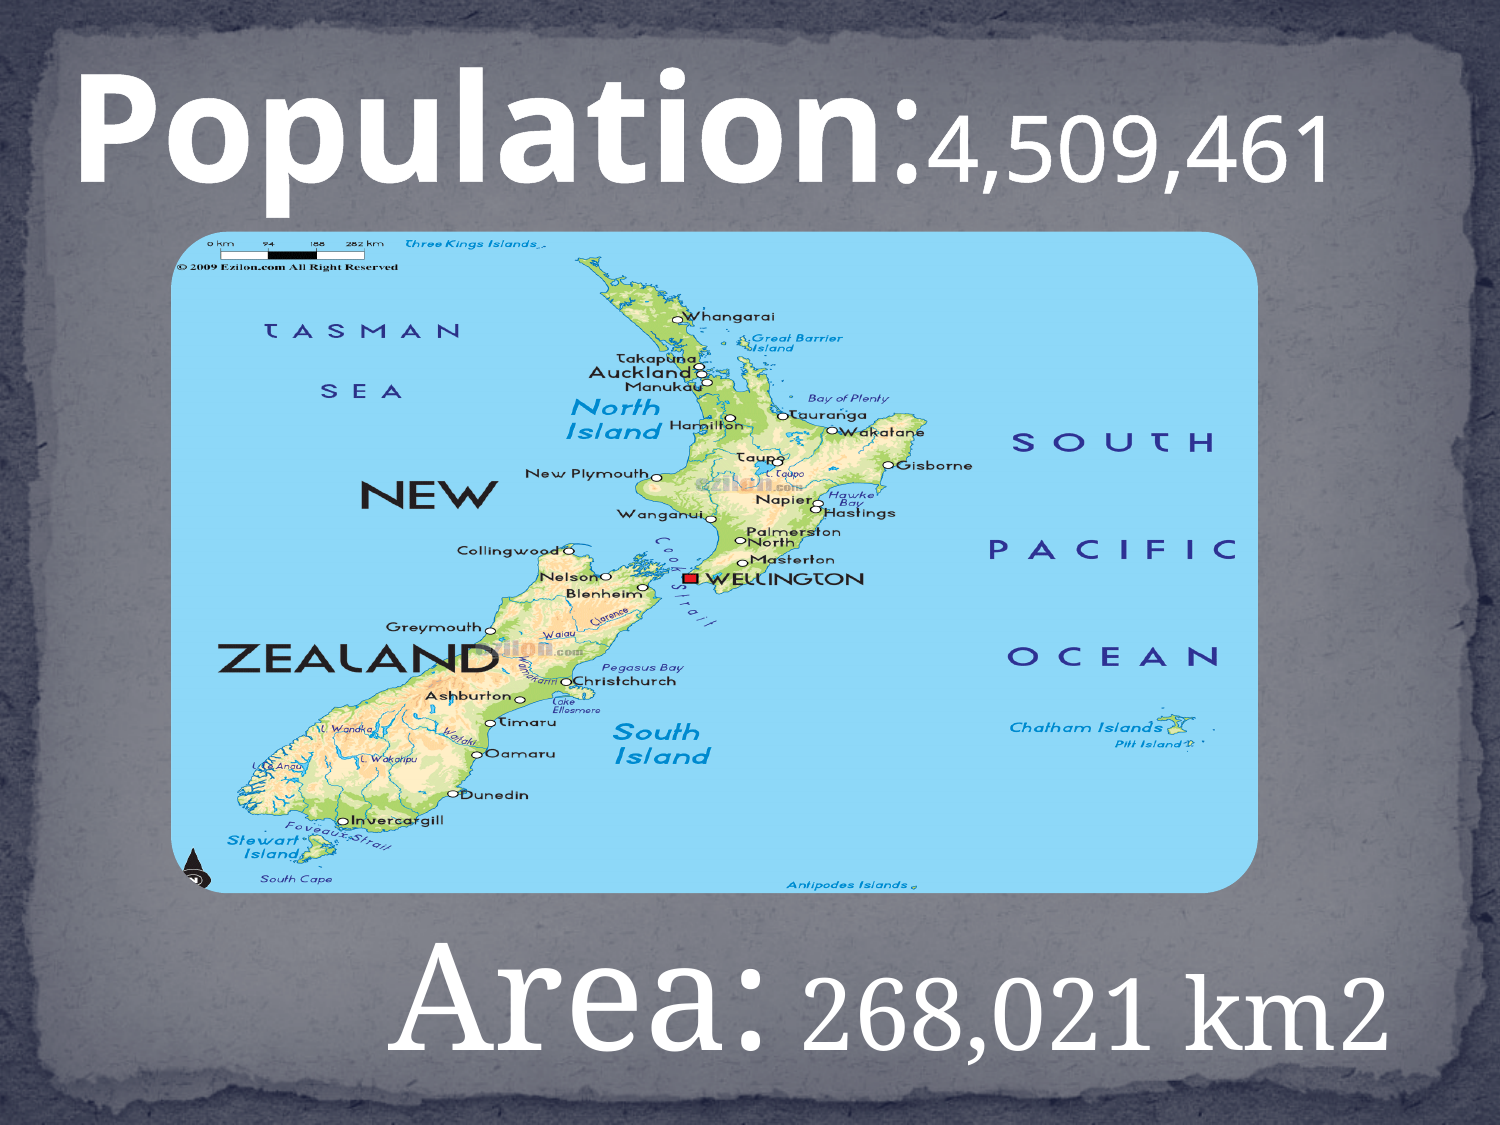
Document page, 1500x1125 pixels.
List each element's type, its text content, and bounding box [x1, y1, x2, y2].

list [174, 234, 1255, 892]
text_box Area: 268,021 km2 [171, 893, 1435, 1088]
title Population:4,509,461 [53, 19, 1404, 220]
